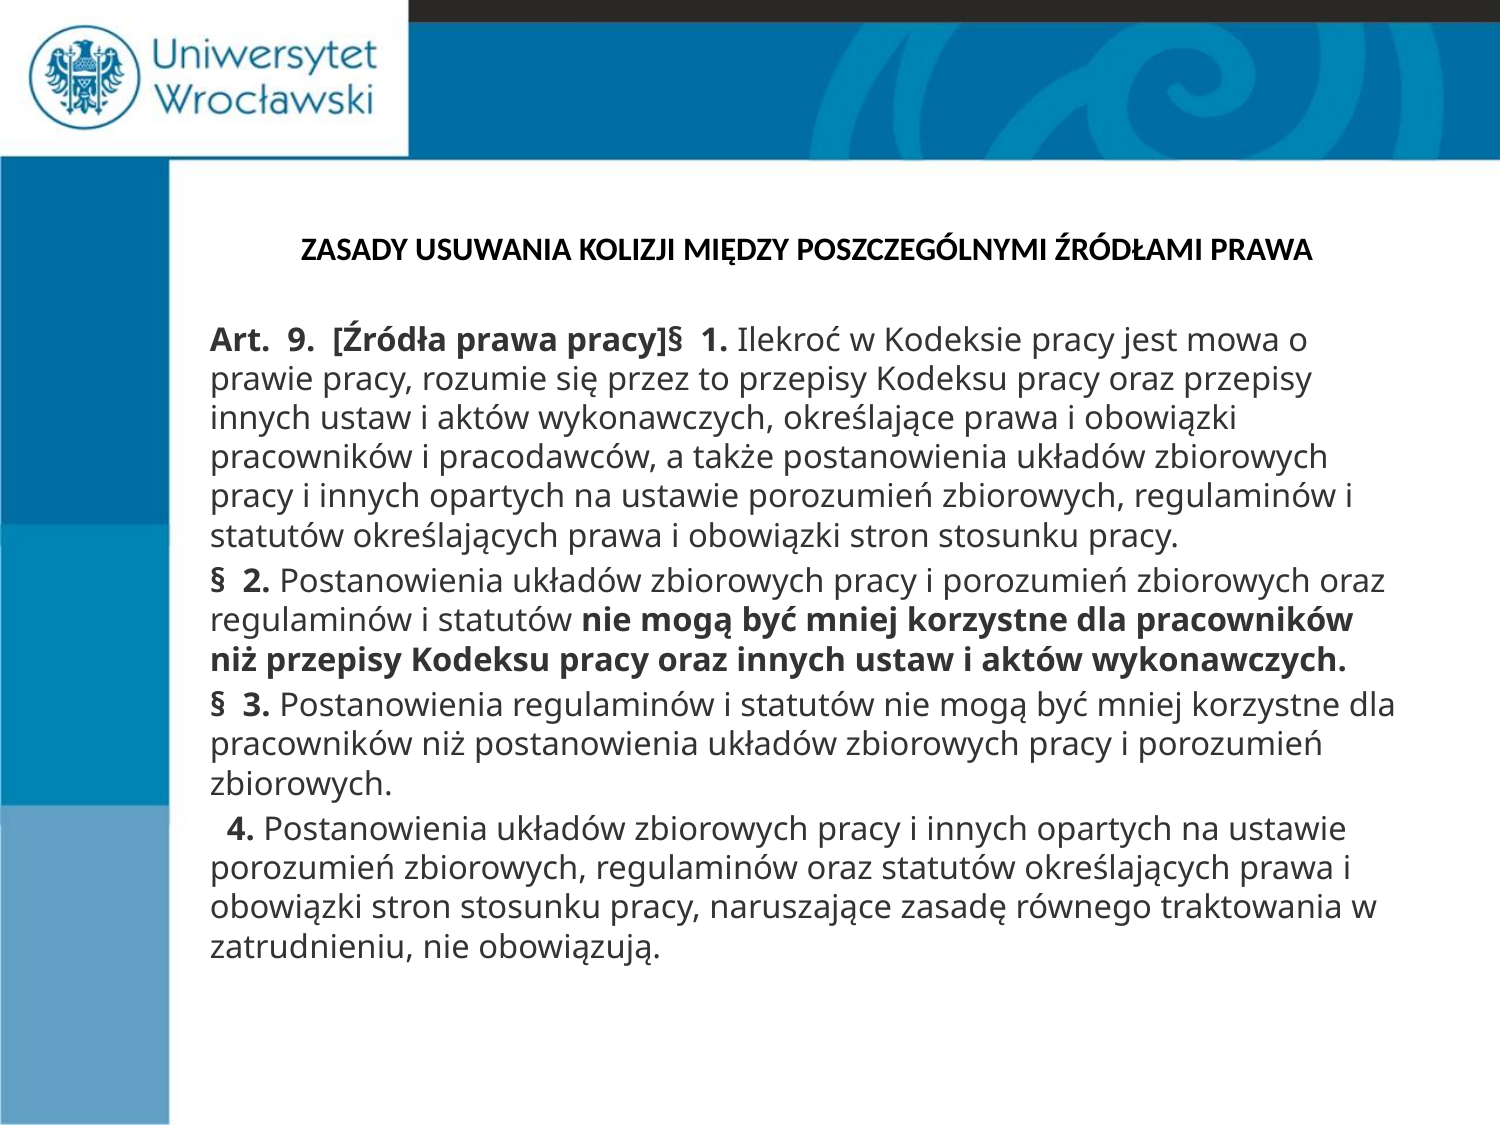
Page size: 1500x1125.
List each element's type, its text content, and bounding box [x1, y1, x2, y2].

list ZASADY USUWANIA KOLIZJI MIĘDZY POSZCZEGÓLNYMI ŹRÓDŁAMI PRAWA Art. 9. [Źródła prawa pracy]§ 1. Ilekroć w Kodeksie pracy jest mowa o prawie pracy, rozumie się przez to przepisy Kodeksu pracy oraz przepisy innych ustaw i aktów wykonawczych, określające prawa i obowiązki pracowników i pracodawców, a także postanowienia układów zbiorowych pracy i innych opartych na ustawie porozumień zbiorowych, regulaminów i statutów określających prawa i obowiązki stron stosunku pracy. § 2. Postanowienia układów zbiorowych pracy i porozumień zbiorowych oraz regulaminów i statutów nie mogą być mniej korzystne dla pracowników niż przepisy Kodeksu pracy oraz innych ustaw i aktów wykonawczych. § 3. Postanowienia regulaminów i statutów nie mogą być mniej korzystne dla pracowników niż postanowienia układów zbiorowych pracy i porozumień zbiorowych. 4. Postanowienia układów zbiorowych pracy i innych opartych na ustawie porozumień zbiorowych, regulaminów oraz statutów określających prawa i obowiązki stron stosunku pracy, naruszające zasadę równego traktowania w zatrudnieniu, nie obowiązują. [194, 219, 1420, 1020]
picture [0, 0, 1500, 1125]
